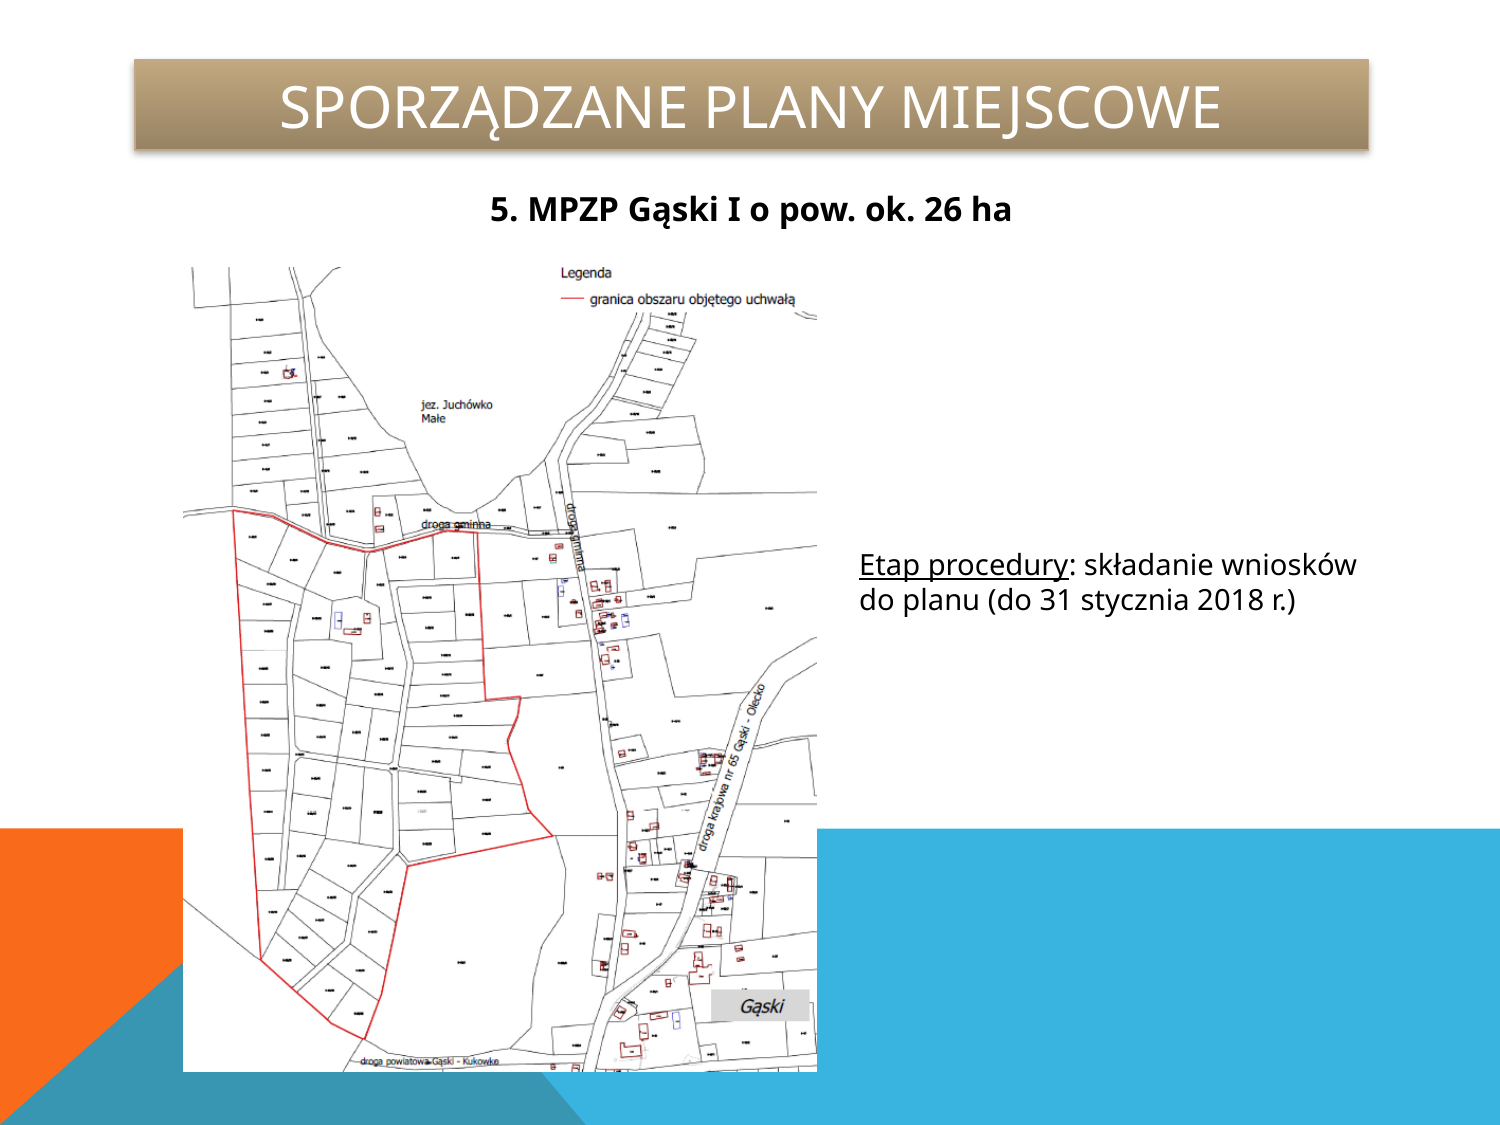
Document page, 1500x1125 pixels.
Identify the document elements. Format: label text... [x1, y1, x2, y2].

picture [182, 266, 817, 1072]
title Sporządzane plany miejscowe [134, 59, 1369, 151]
list 5. MPZP Gąski I o pow. ok. 26 ha [135, 180, 1369, 768]
text_box Etap procedury: składanie wniosków do planu (do 31 stycznia 2018 r.) [844, 538, 1500, 624]
